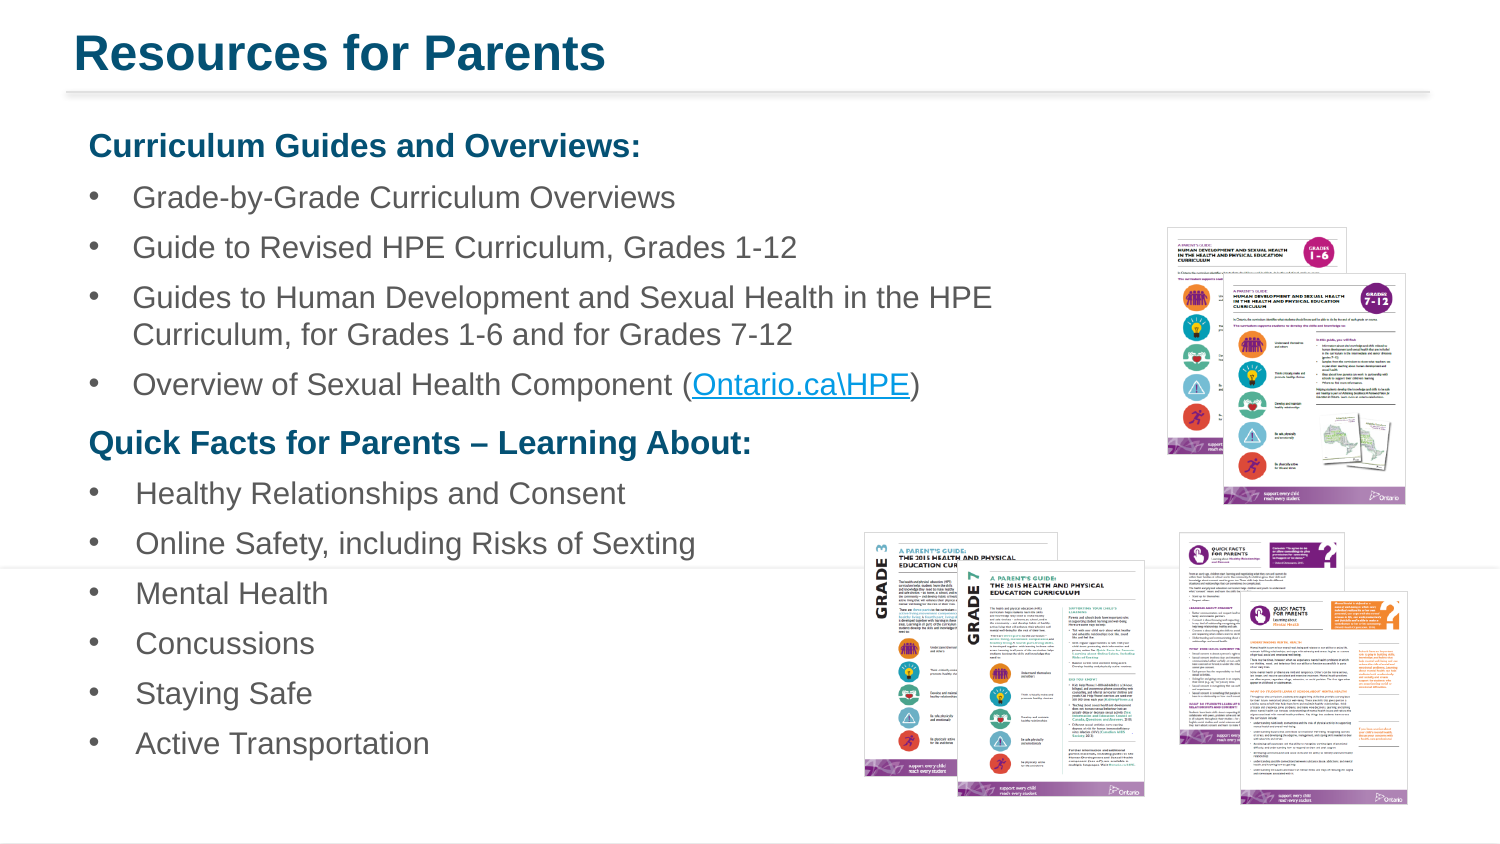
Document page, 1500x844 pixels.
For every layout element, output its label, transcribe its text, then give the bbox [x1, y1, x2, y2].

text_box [864, 226, 1408, 805]
text_box Curriculum Guides and Overviews: Grade-by-Grade Curriculum Overviews Guide to Revised HPE Curriculum, Grades 1-12 Guides to Human Development and Sexual Health in the HPE Curriculum, for Grades 1-6 and for Grades 7-12 Overview of Sexual Health Component (Ontario.ca\HPE) Quick Facts for Parents – Learning About: Healthy Relationships and Consent Online Safety, including Risks of Sexting Mental Health Concussions Staying Safe Active Transportation [73, 116, 1335, 636]
title Resources for Parents [73, 21, 1074, 80]
